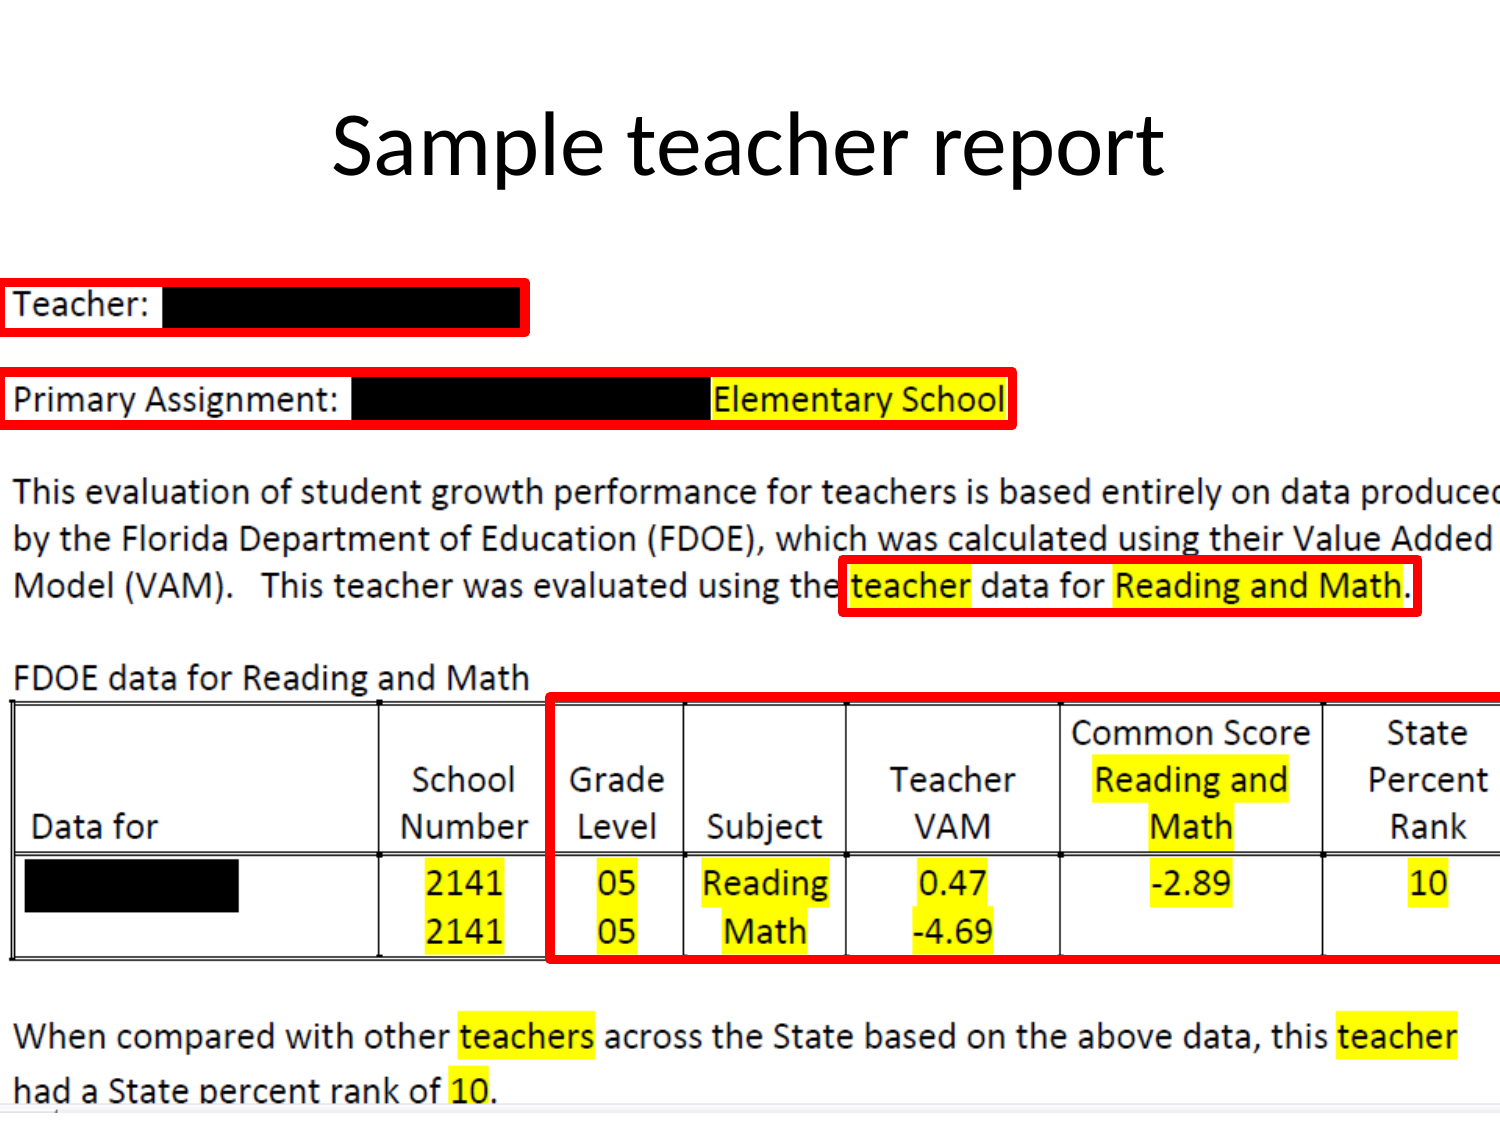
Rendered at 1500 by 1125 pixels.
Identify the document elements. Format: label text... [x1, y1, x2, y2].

picture [0, 271, 1500, 1113]
title Sample teacher report [75, 45, 1425, 233]
